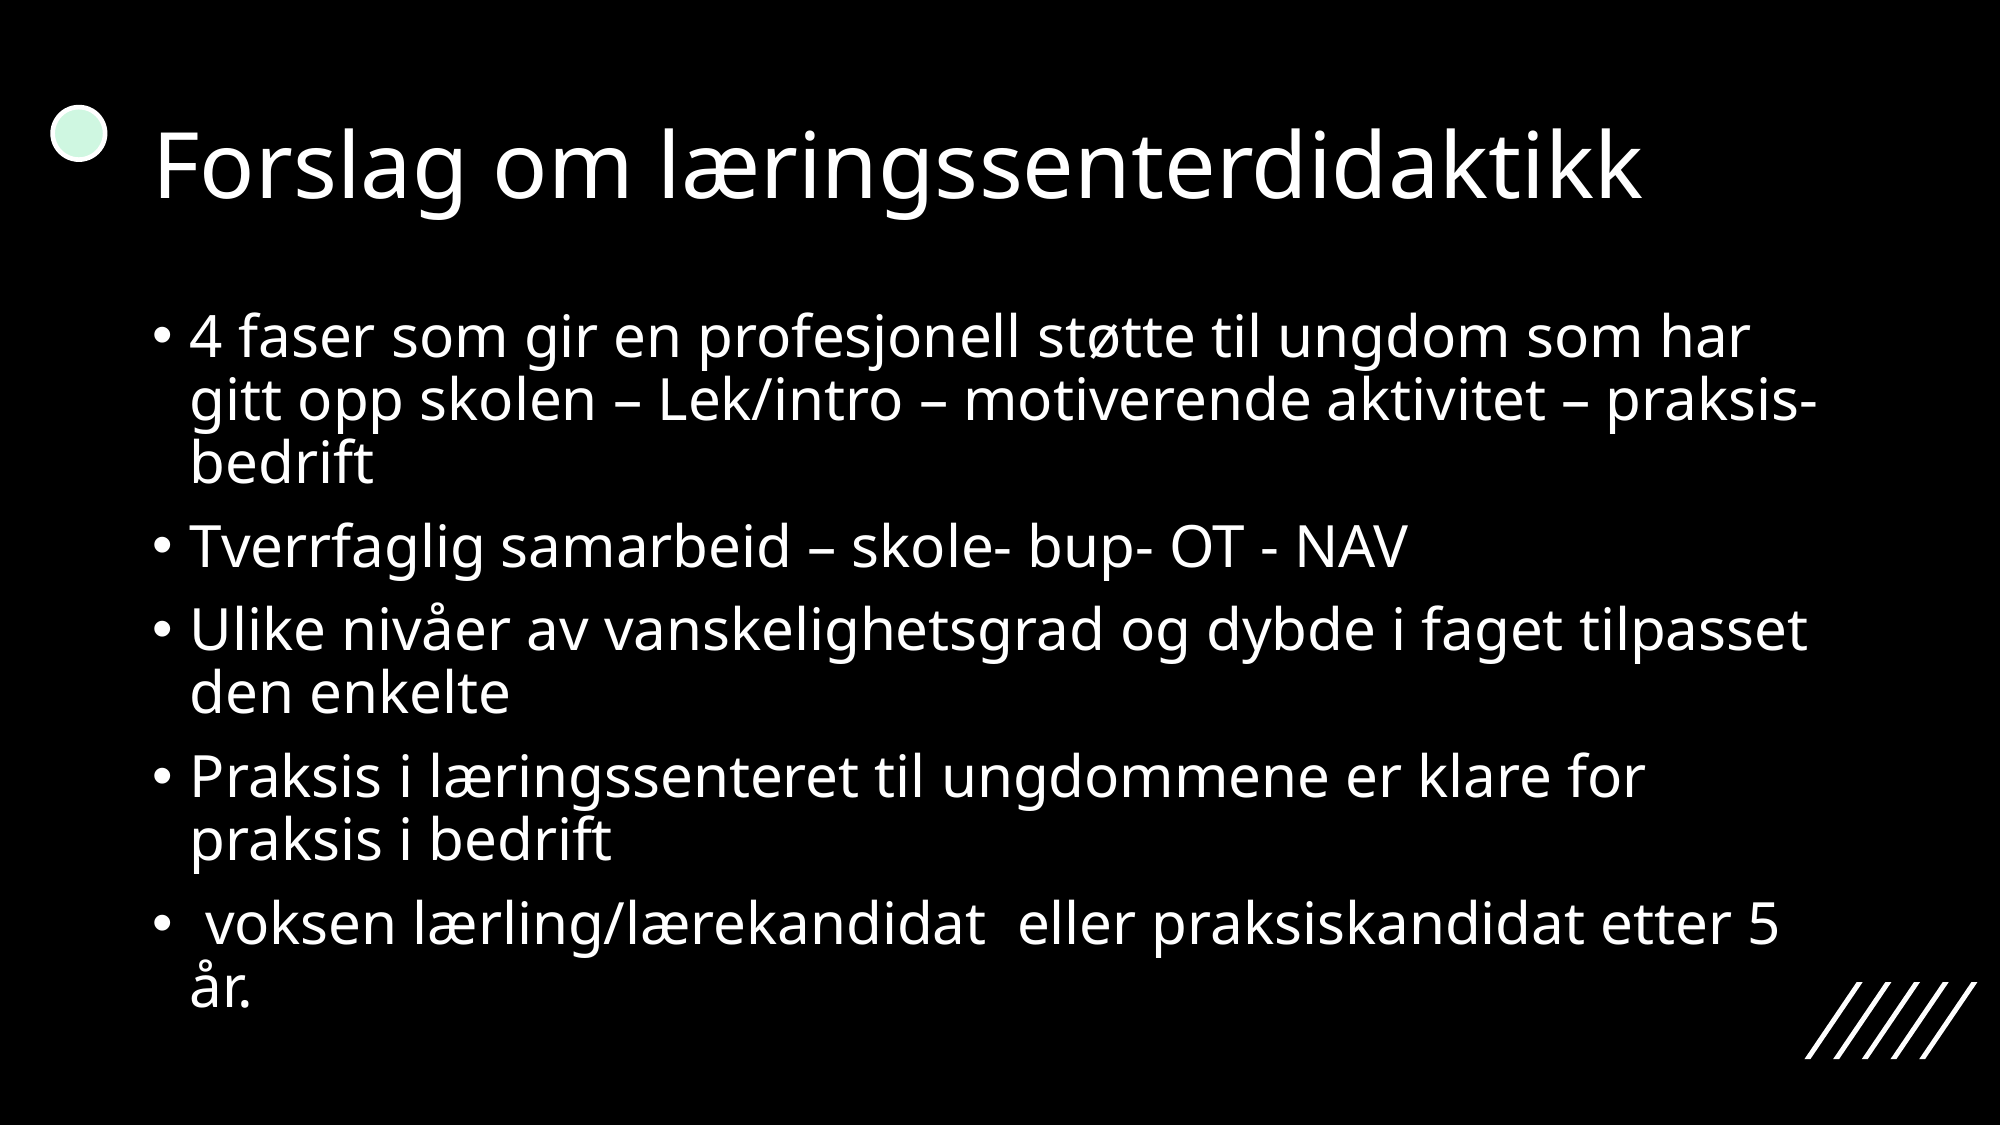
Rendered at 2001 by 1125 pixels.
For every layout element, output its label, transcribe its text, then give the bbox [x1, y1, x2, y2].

list 4 faser som gir en profesjonell støtte til ungdom som har gitt opp skolen – Lek/intro – motiverende aktivitet – praksis- bedrift Tverrfaglig samarbeid – skole- bup- OT - NAV Ulike nivåer av vanskelighetsgrad og dybde i faget tilpasset den enkelte Praksis i læringssenteret til ungdommene er klare for praksis i bedrift voksen lærling/lærekandidat eller praksiskandidat etter 5 år. [137, 299, 1863, 1014]
title Forslag om læringssenterdidaktikk [137, 59, 1863, 278]
